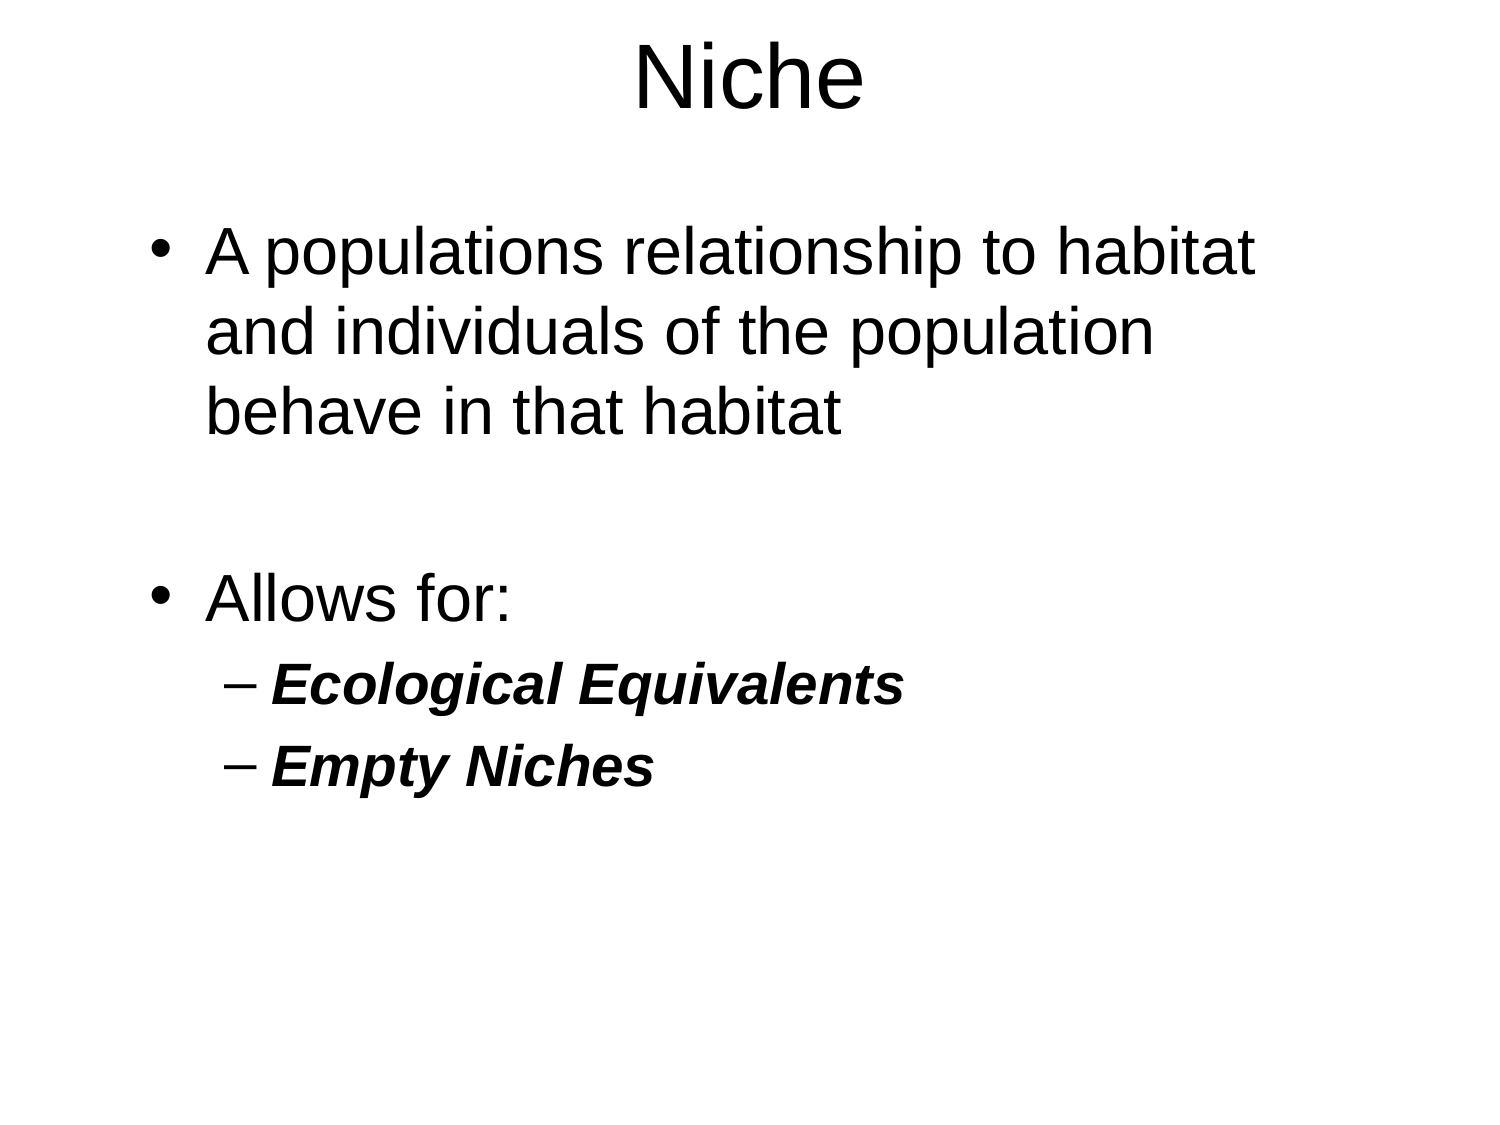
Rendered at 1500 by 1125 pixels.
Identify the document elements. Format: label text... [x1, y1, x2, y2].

text_box Niche [74, 4, 1425, 141]
text_box A populations relationship to habitat and individuals of the population behave in that habitat Allows for: Ecological Equivalents Empty Niches [134, 200, 1366, 1075]
